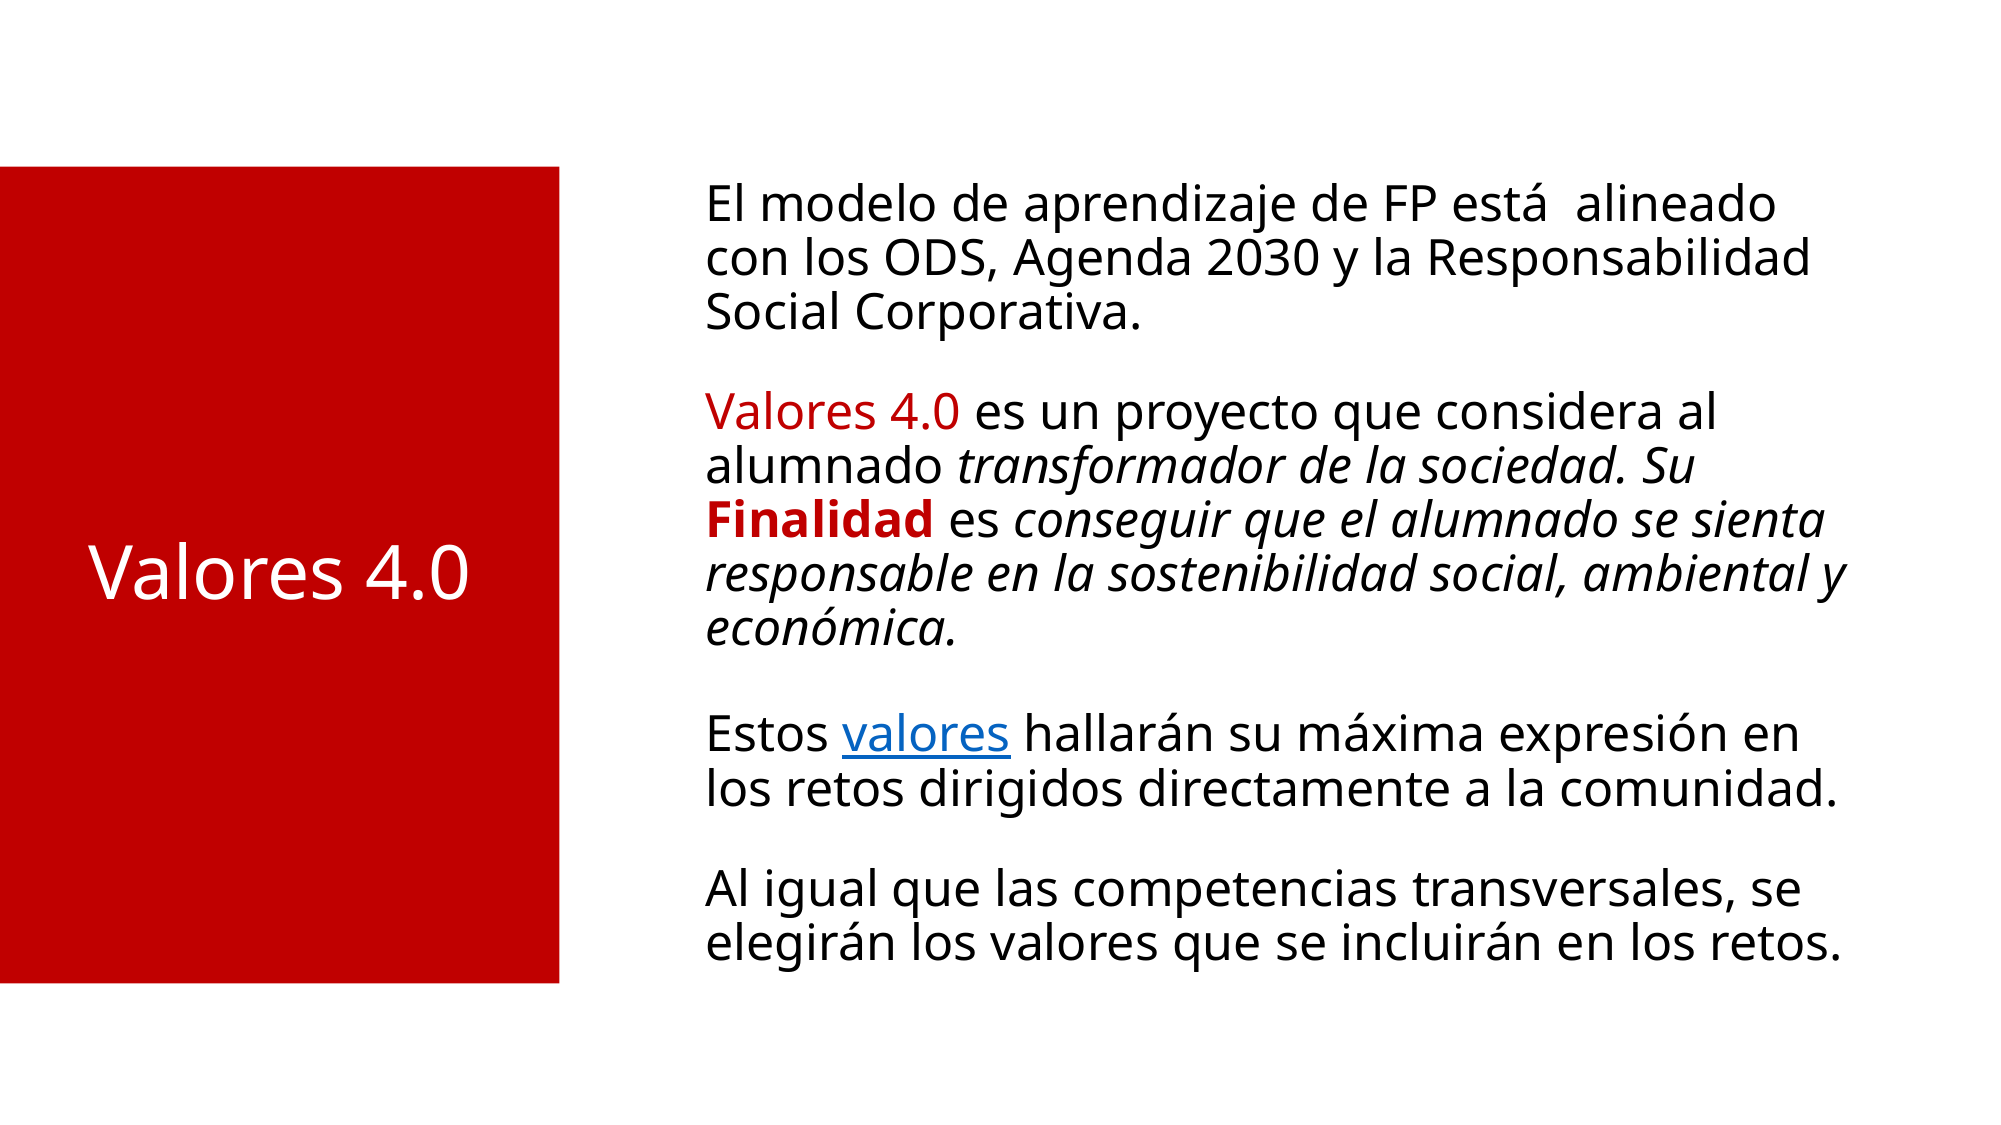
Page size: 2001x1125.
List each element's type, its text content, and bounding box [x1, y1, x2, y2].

text_box Valores 4.0 [0, 166, 560, 984]
list El modelo de aprendizaje de FP está alineado con los ODS, Agenda 2030 y la Responsabilidad Social Corporativa. Valores 4.0 es un proyecto que considera al alumnado transformador de la sociedad. Su Finalidad es conseguir que el alumnado se sienta responsable en la sostenibilidad social, ambiental y económica. Estos valores hallarán su máxima expresión en los retos dirigidos directamente a la comunidad. Al igual que las competencias transversales, se elegirán los valores que se incluirán en los retos. [603, 55, 1872, 1095]
